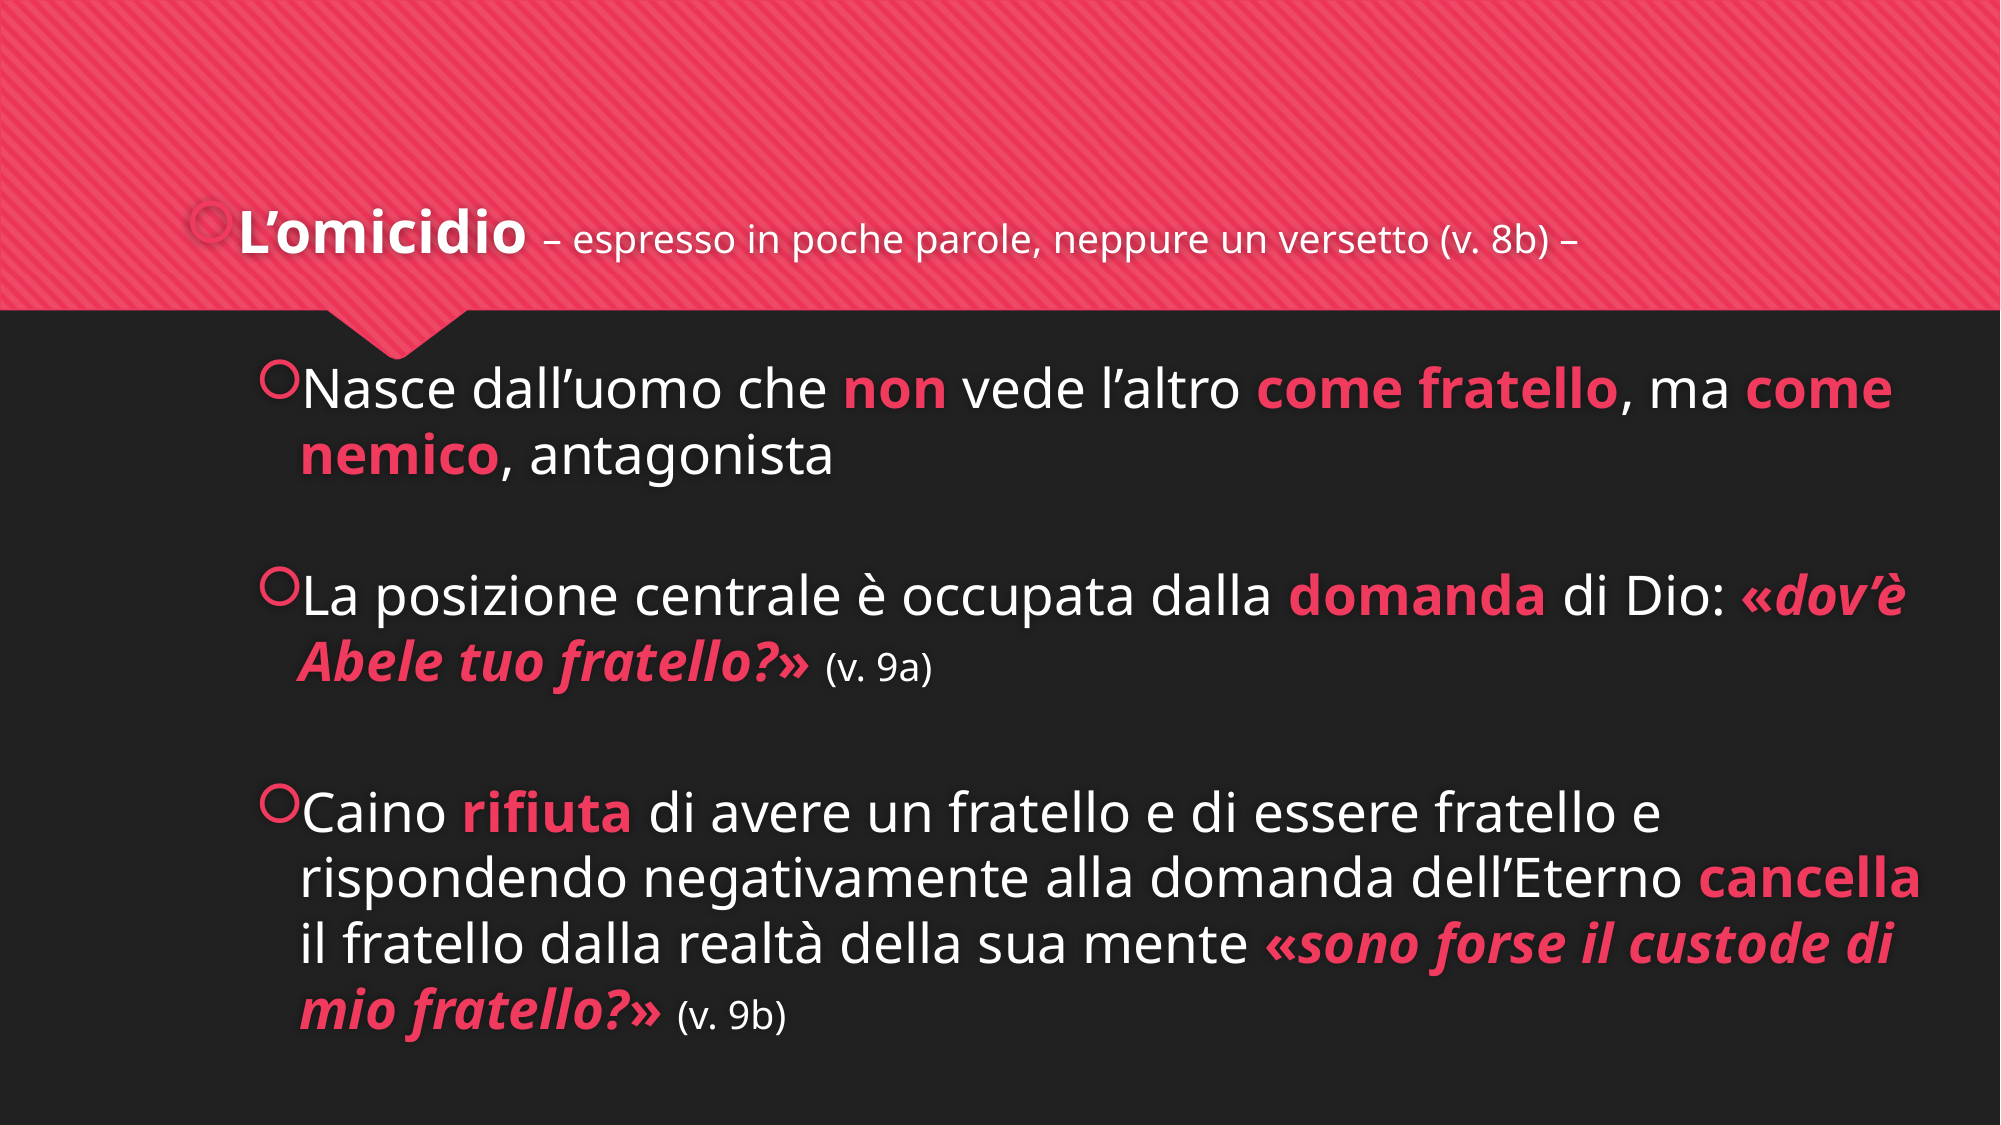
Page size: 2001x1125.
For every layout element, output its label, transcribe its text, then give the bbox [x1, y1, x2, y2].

list L’omicidio – espresso in poche parole, neppure un versetto (v. 8b) – Nasce dall’uomo che non vede l’altro come fratello, ma come nemico, antagonista La posizione centrale è occupata dalla domanda di Dio: «dov’è Abele tuo fratello?» (v. 9a) Caino rifiuta di avere un fratello e di essere fratello e rispondendo negativamente alla domanda dell’Eterno cancella il fratello dalla realtà della sua mente «sono forse il custode di mio fratello?» (v. 9b) [170, 182, 1952, 1052]
